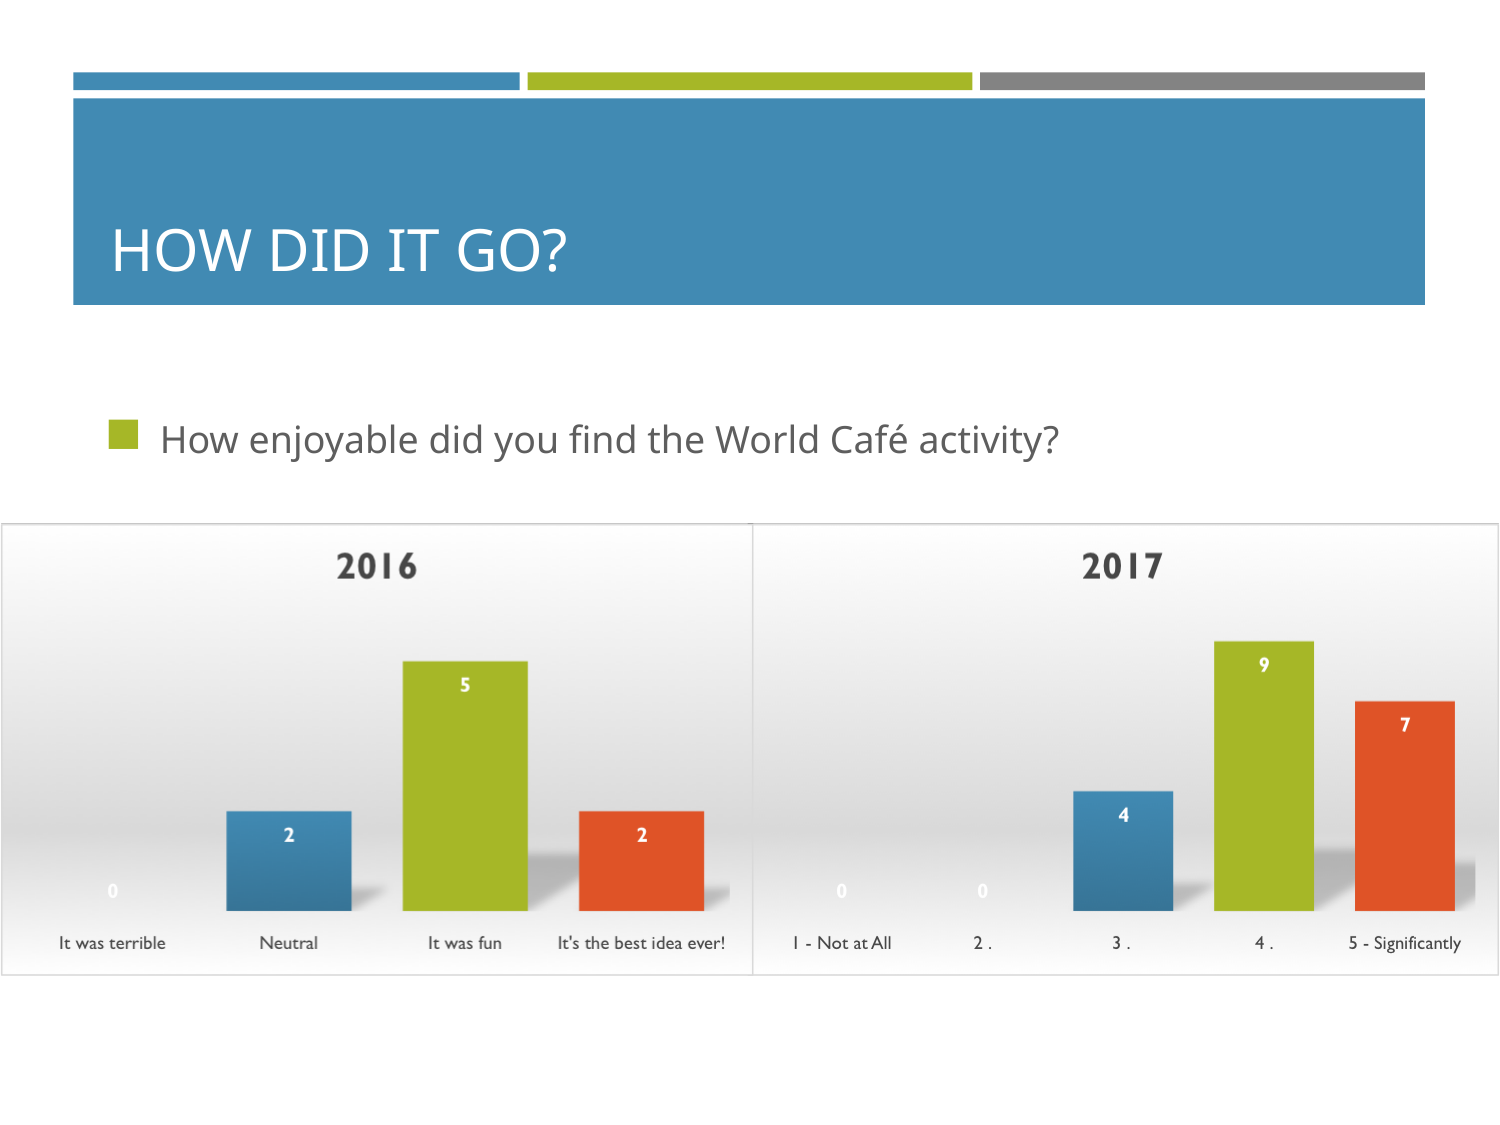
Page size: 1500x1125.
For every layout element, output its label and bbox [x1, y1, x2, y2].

picture [0, 0, 1500, 978]
